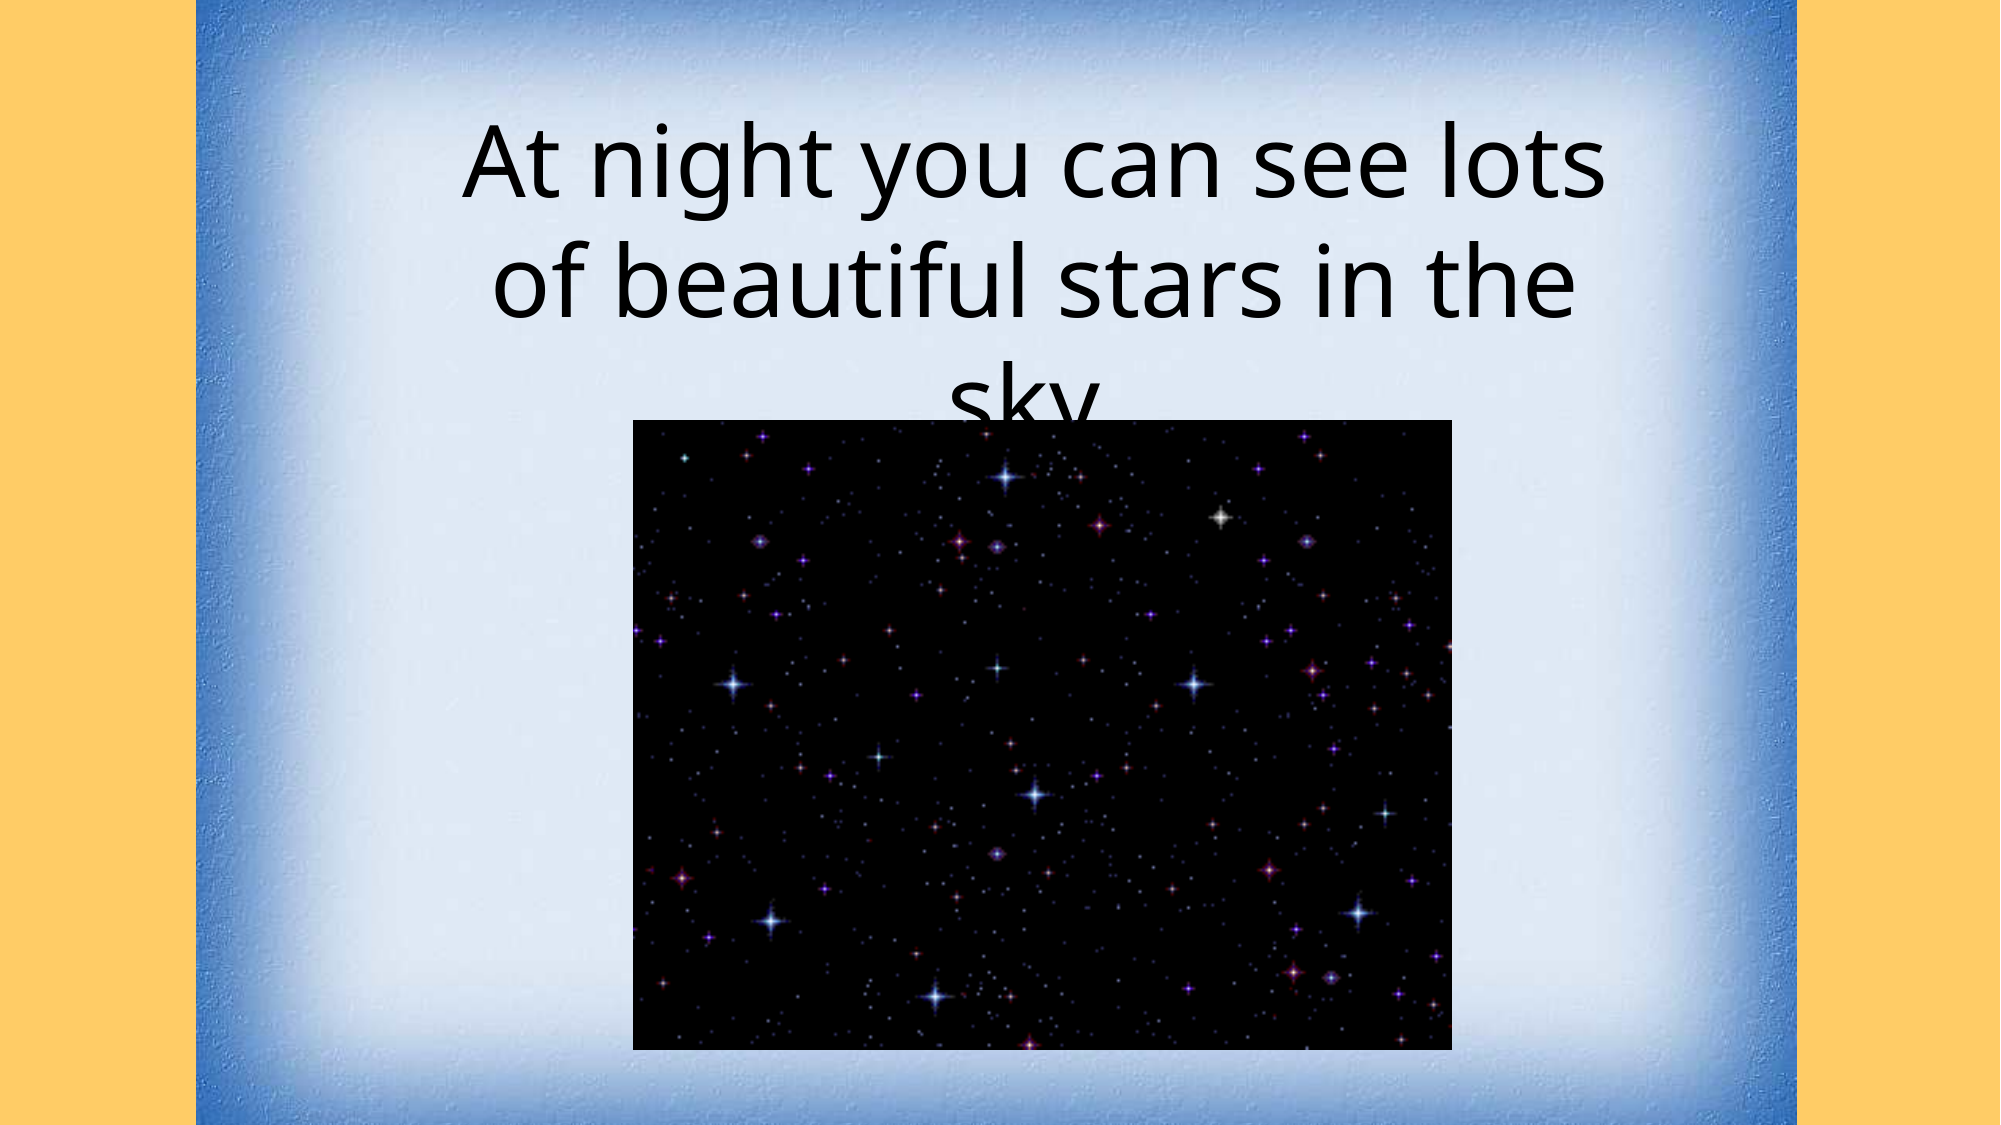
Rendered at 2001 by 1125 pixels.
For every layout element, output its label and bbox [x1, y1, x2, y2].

picture [196, 0, 1797, 1125]
